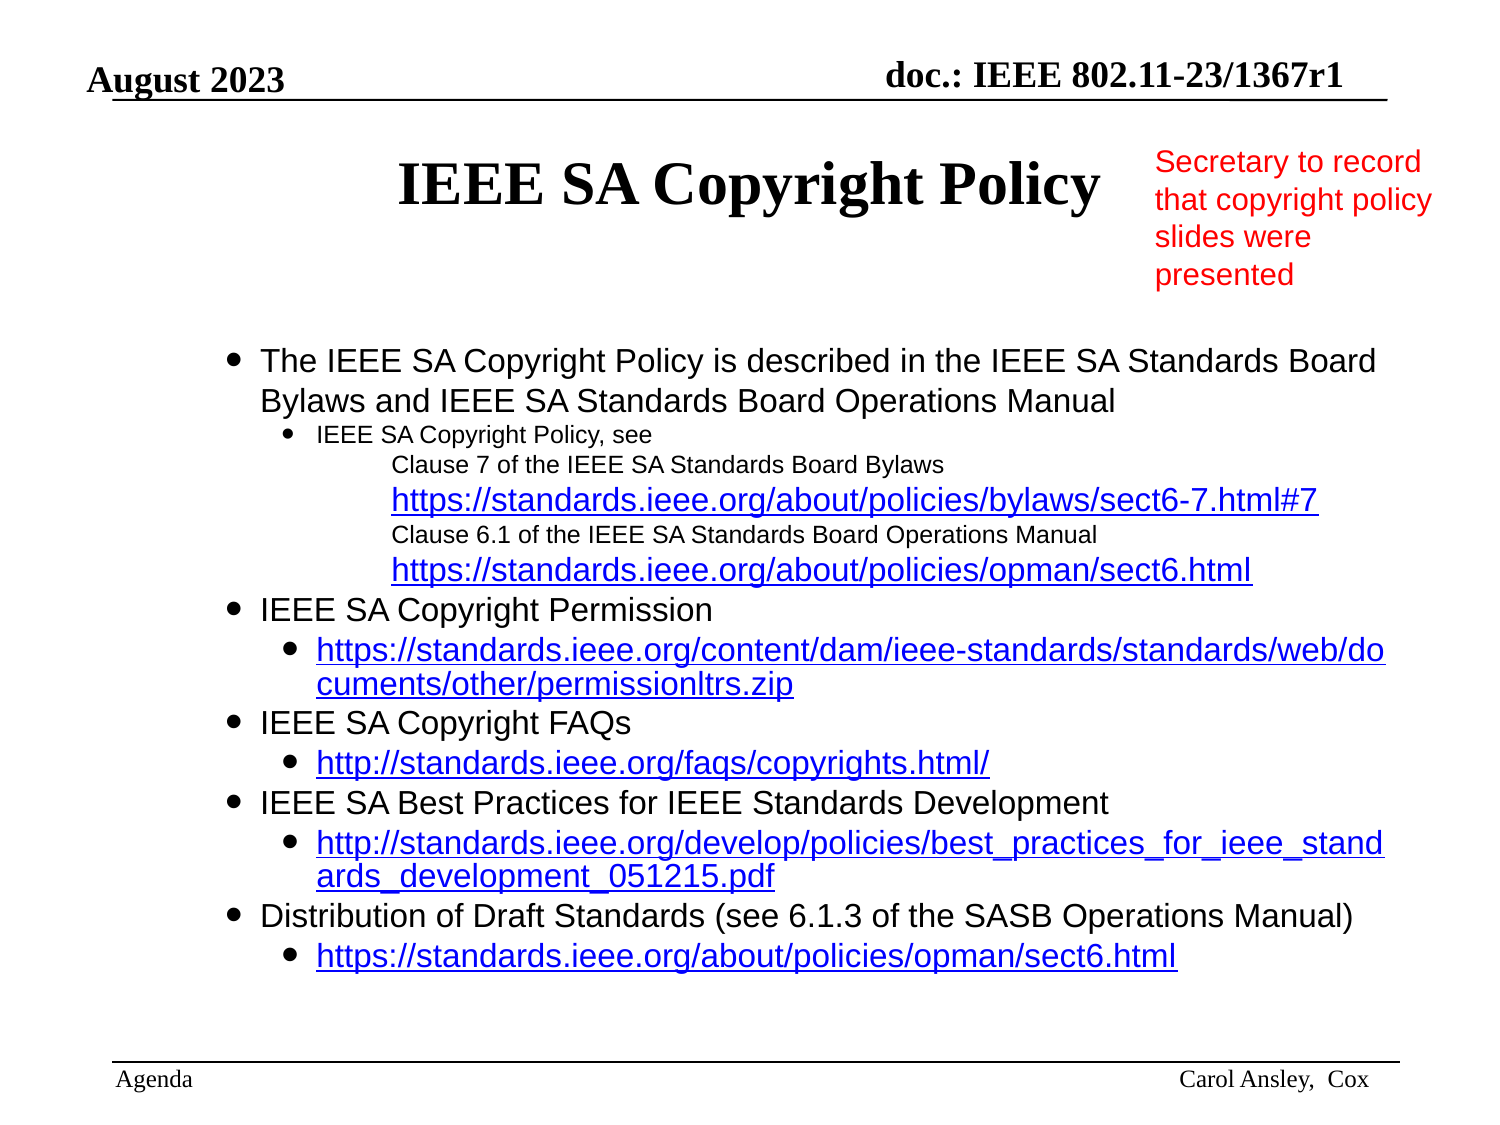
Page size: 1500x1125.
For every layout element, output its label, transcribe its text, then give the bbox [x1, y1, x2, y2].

text_box Secretary to record that copyright policy slides were presented [1140, 133, 1459, 299]
title IEEE SA Copyright Policy [111, 141, 1140, 218]
list The IEEE SA Copyright Policy is described in the IEEE SA Standards Board Bylaws and IEEE SA Standards Board Operations Manual IEEE SA Copyright Policy, see Clause 7 of the IEEE SA Standards Board Bylaws https://standards.ieee.org/about/policies/bylaws/sect6-7.html#7 Clause 6.1 of the IEEE SA Standards Board Operations Manual https://standards.ieee.org/about/policies/opman/sect6.html IEEE SA Copyright Permission https://standards.ieee.org/content/dam/ieee-standards/standards/web/documents/other/permissionltrs.zip IEEE SA Copyright FAQs http://standards.ieee.org/faqs/copyrights.html/ IEEE SA Best Practices for IEEE Standards Development http://standards.ieee.org/develop/policies/best_practices_for_ieee_standards_development_051215.pdf Distribution of Draft Standards (see 6.1.3 of the SASB Operations Manual) https://standards.ieee.org/about/policies/opman/sect6.html [111, 365, 1402, 938]
